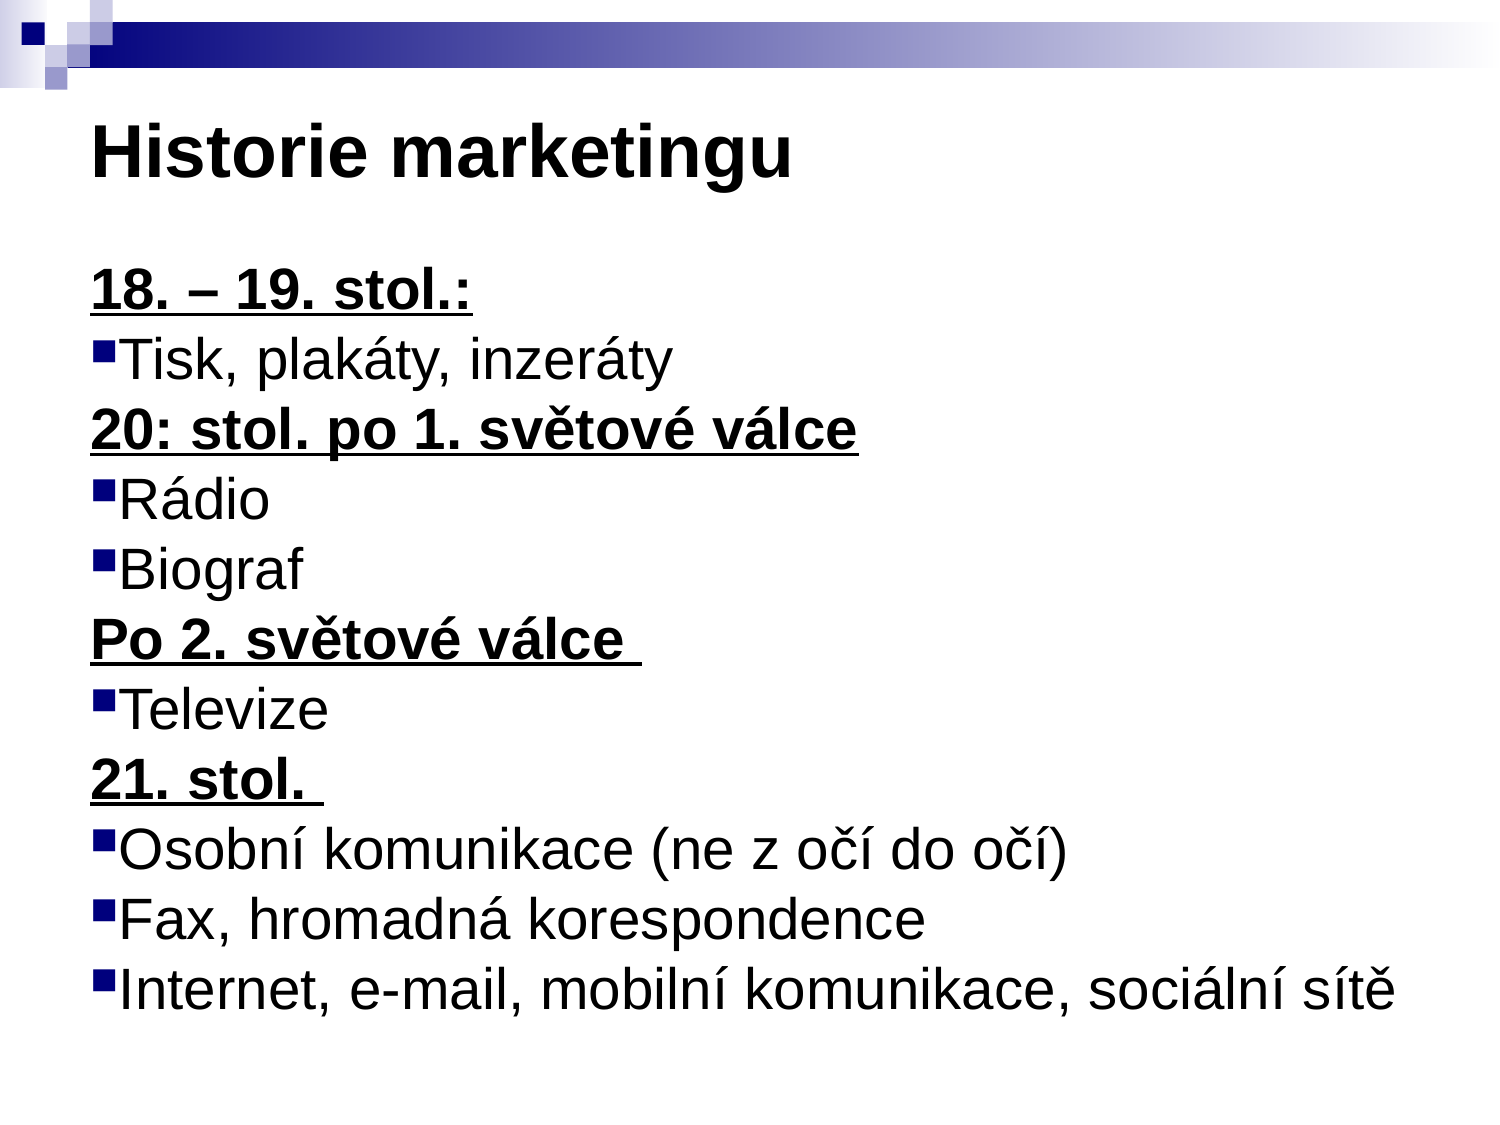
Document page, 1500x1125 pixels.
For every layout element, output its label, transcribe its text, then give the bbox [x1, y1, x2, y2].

list 18. – 19. stol.: Tisk, plakáty, inzeráty 20: stol. po 1. světové válce Rádio Biograf Po 2. světové válce Televize 21. stol. Osobní komunikace (ne z očí do očí) Fax, hromadná korespondence Internet, e-mail, mobilní komunikace, sociální sítě [74, 243, 1426, 1083]
title Historie marketingu [74, 74, 1426, 221]
